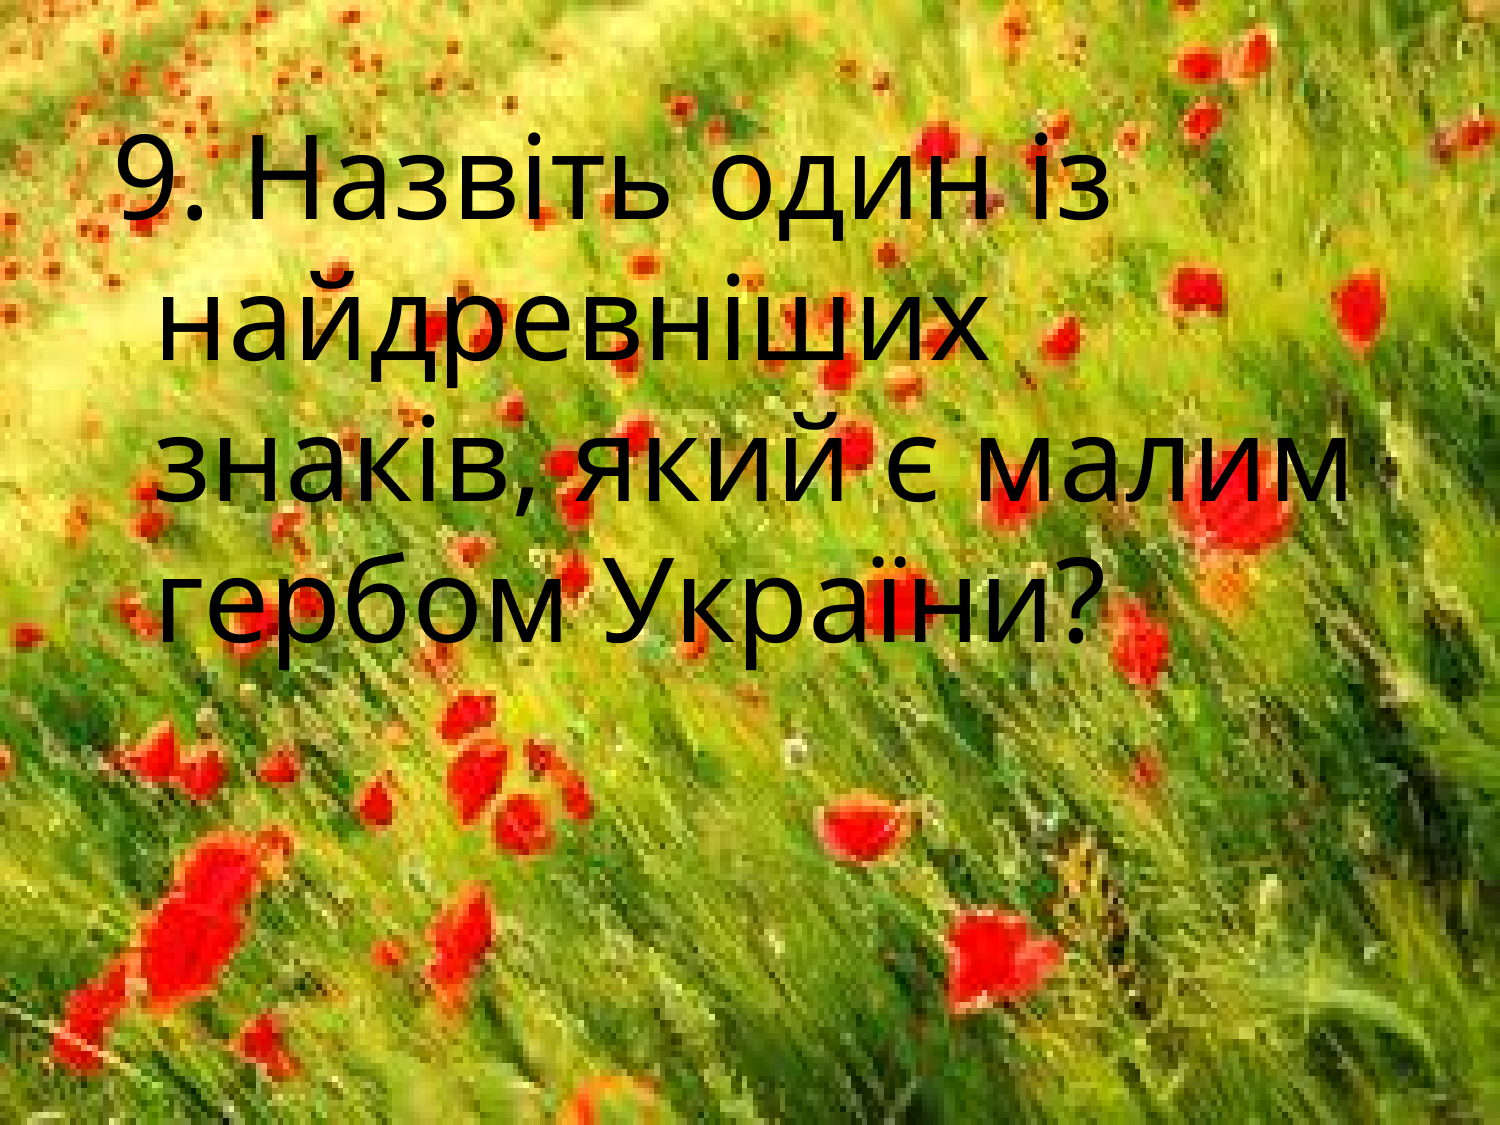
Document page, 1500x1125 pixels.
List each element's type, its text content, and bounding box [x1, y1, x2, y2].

list 9. Назвіть один із найдревніших знаків, який є малим гербом України? [82, 86, 1425, 774]
picture [0, 0, 1500, 1125]
